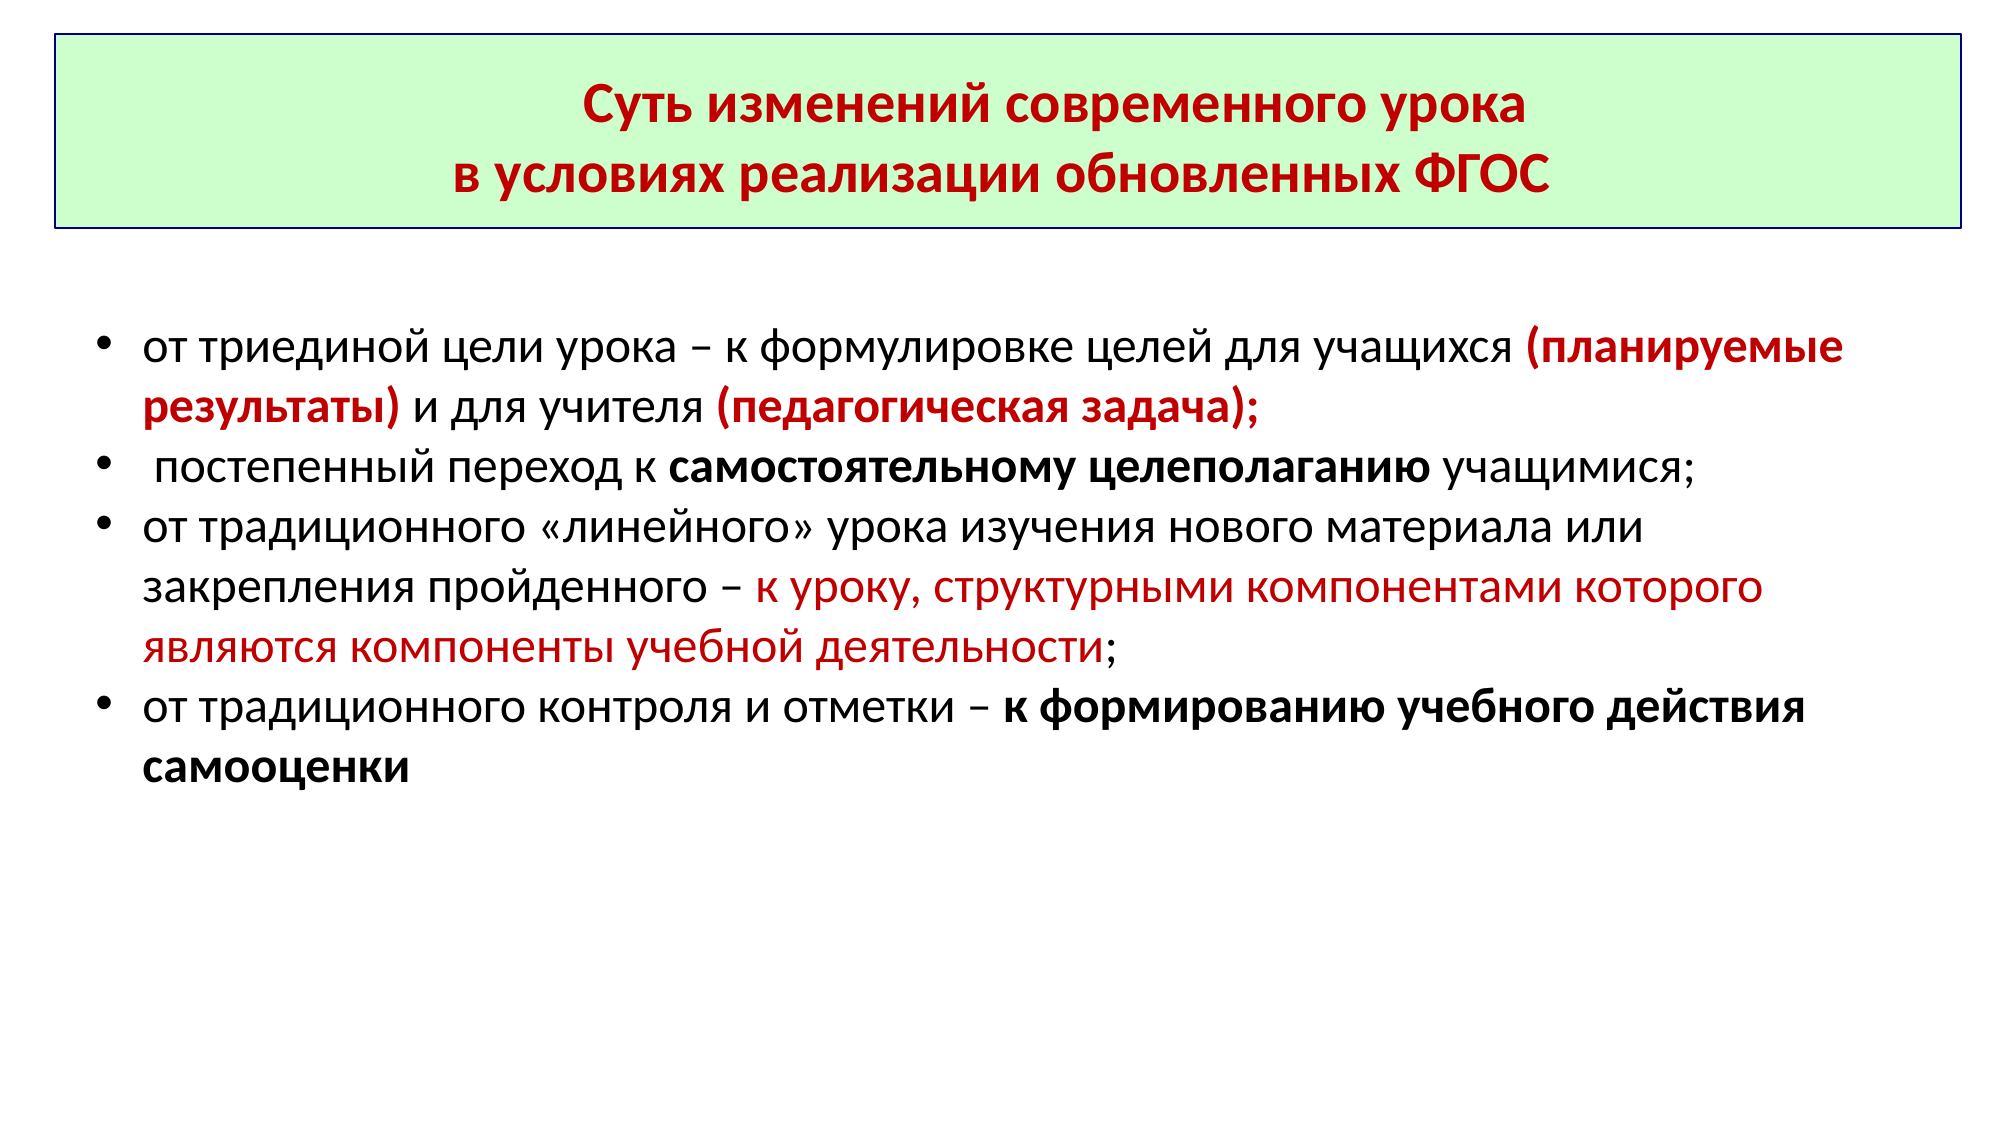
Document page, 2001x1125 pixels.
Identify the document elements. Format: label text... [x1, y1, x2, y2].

text_box от триединой цели урока – к формулировке целей для учащихся (планируемые результаты) и для учителя (педагогическая задача); постепенный переход к самостоятельному целеполаганию учащимися; от традиционного «линейного» урока изучения нового материала или закрепления пройденного – к уроку, структурными компонентами которого являются компоненты учебной деятельности; от традиционного контроля и отметки – к формированию учебного действия самооценки [80, 304, 1897, 800]
title Суть изменений современного урока в условиях реализации обновленных ФГОС [54, 33, 1961, 229]
